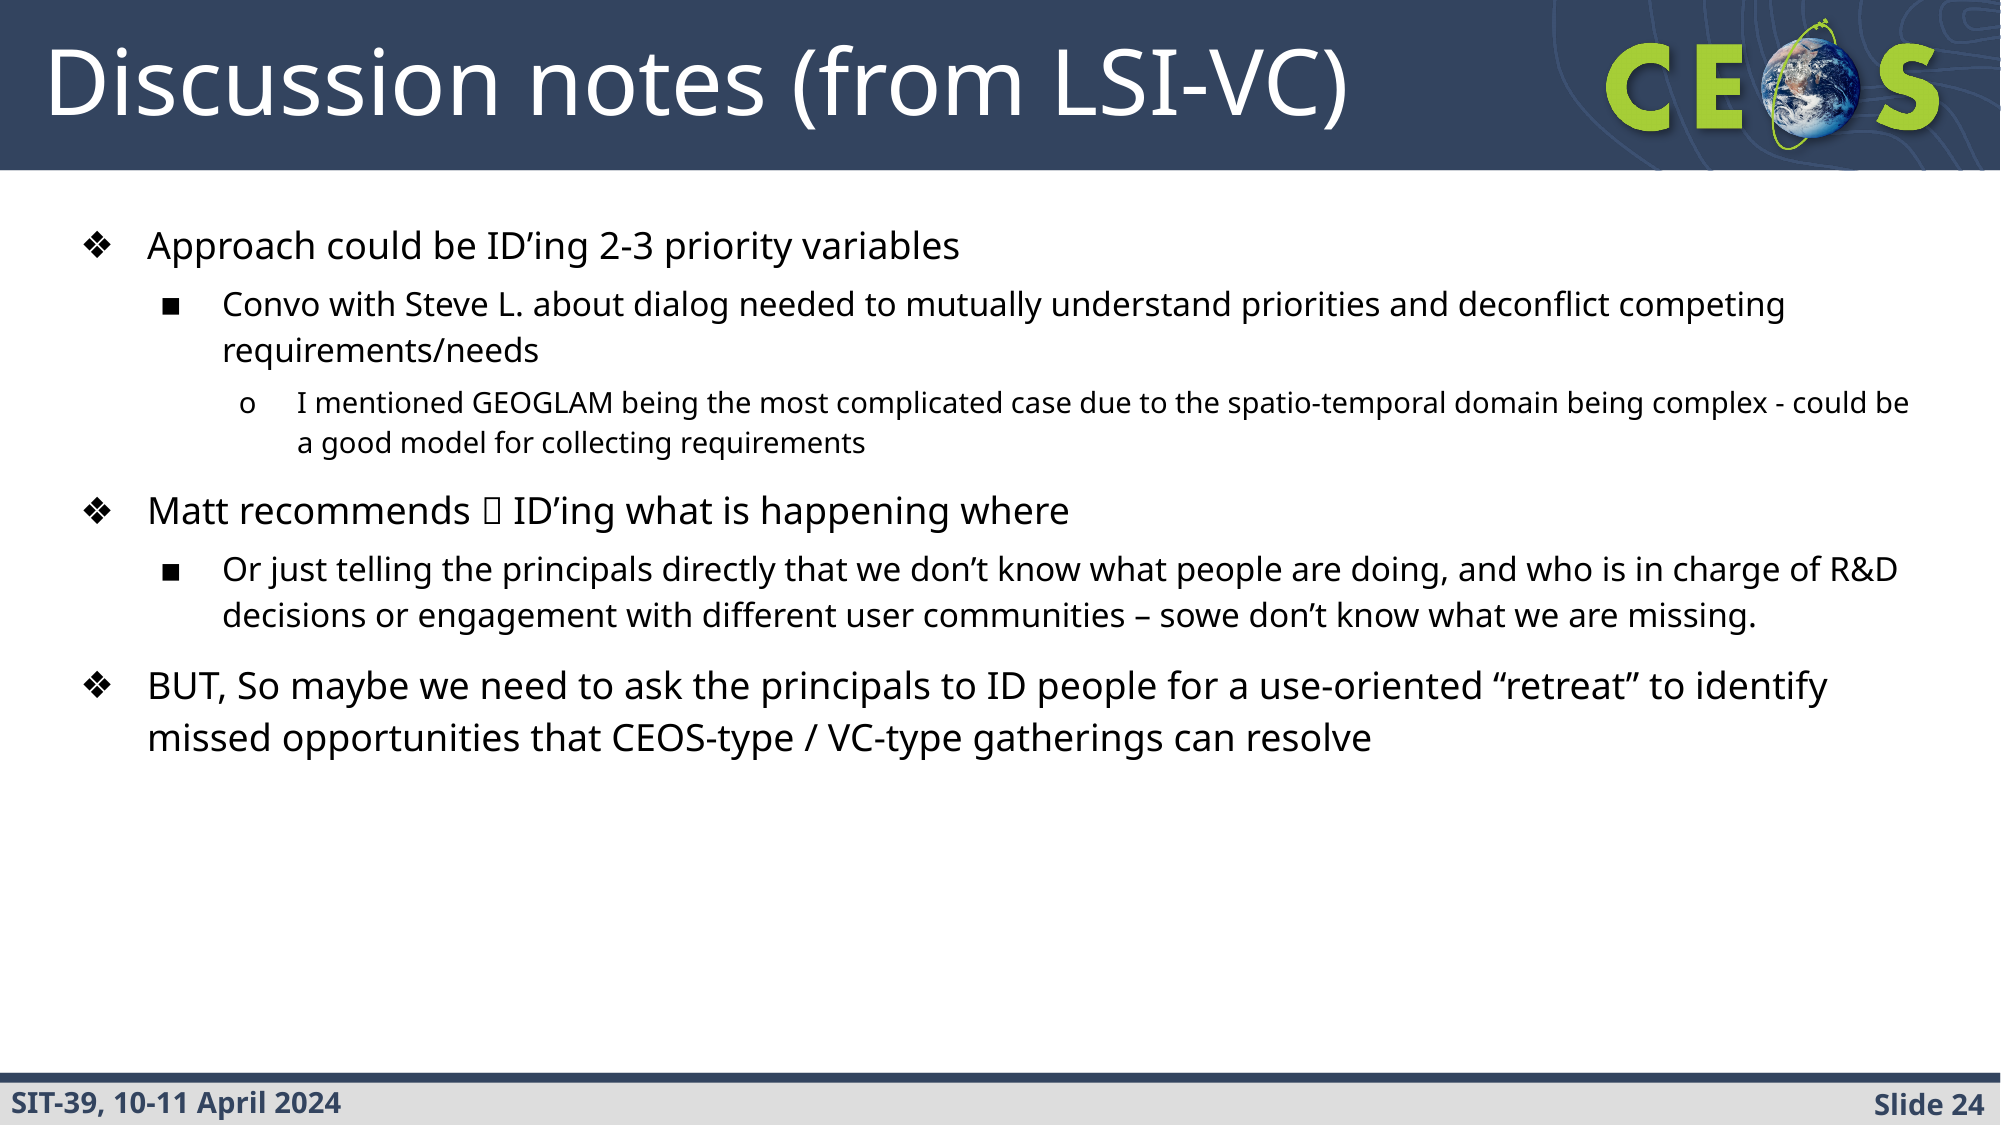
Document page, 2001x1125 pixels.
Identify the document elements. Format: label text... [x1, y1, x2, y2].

list Approach could be ID’ing 2-3 priority variables Convo with Steve L. about dialog needed to mutually understand priorities and deconflict competing requirements/needs I mentioned GEOGLAM being the most complicated case due to the spatio-temporal domain being complex - could be a good model for collecting requirements Matt recommends  ID’ing what is happening where Or just telling the principals directly that we don’t know what people are doing, and who is in charge of R&D decisions or engagement with different user communities – sowe don’t know what we are missing. BUT, So maybe we need to ask the principals to ID people for a use-oriented “retreat” to identify missed opportunities that CEOS-type / VC-type gatherings can resolve [57, 207, 1943, 973]
title Discussion notes (from LSI-VC) [28, 28, 1569, 157]
picture [1606, 18, 1939, 150]
